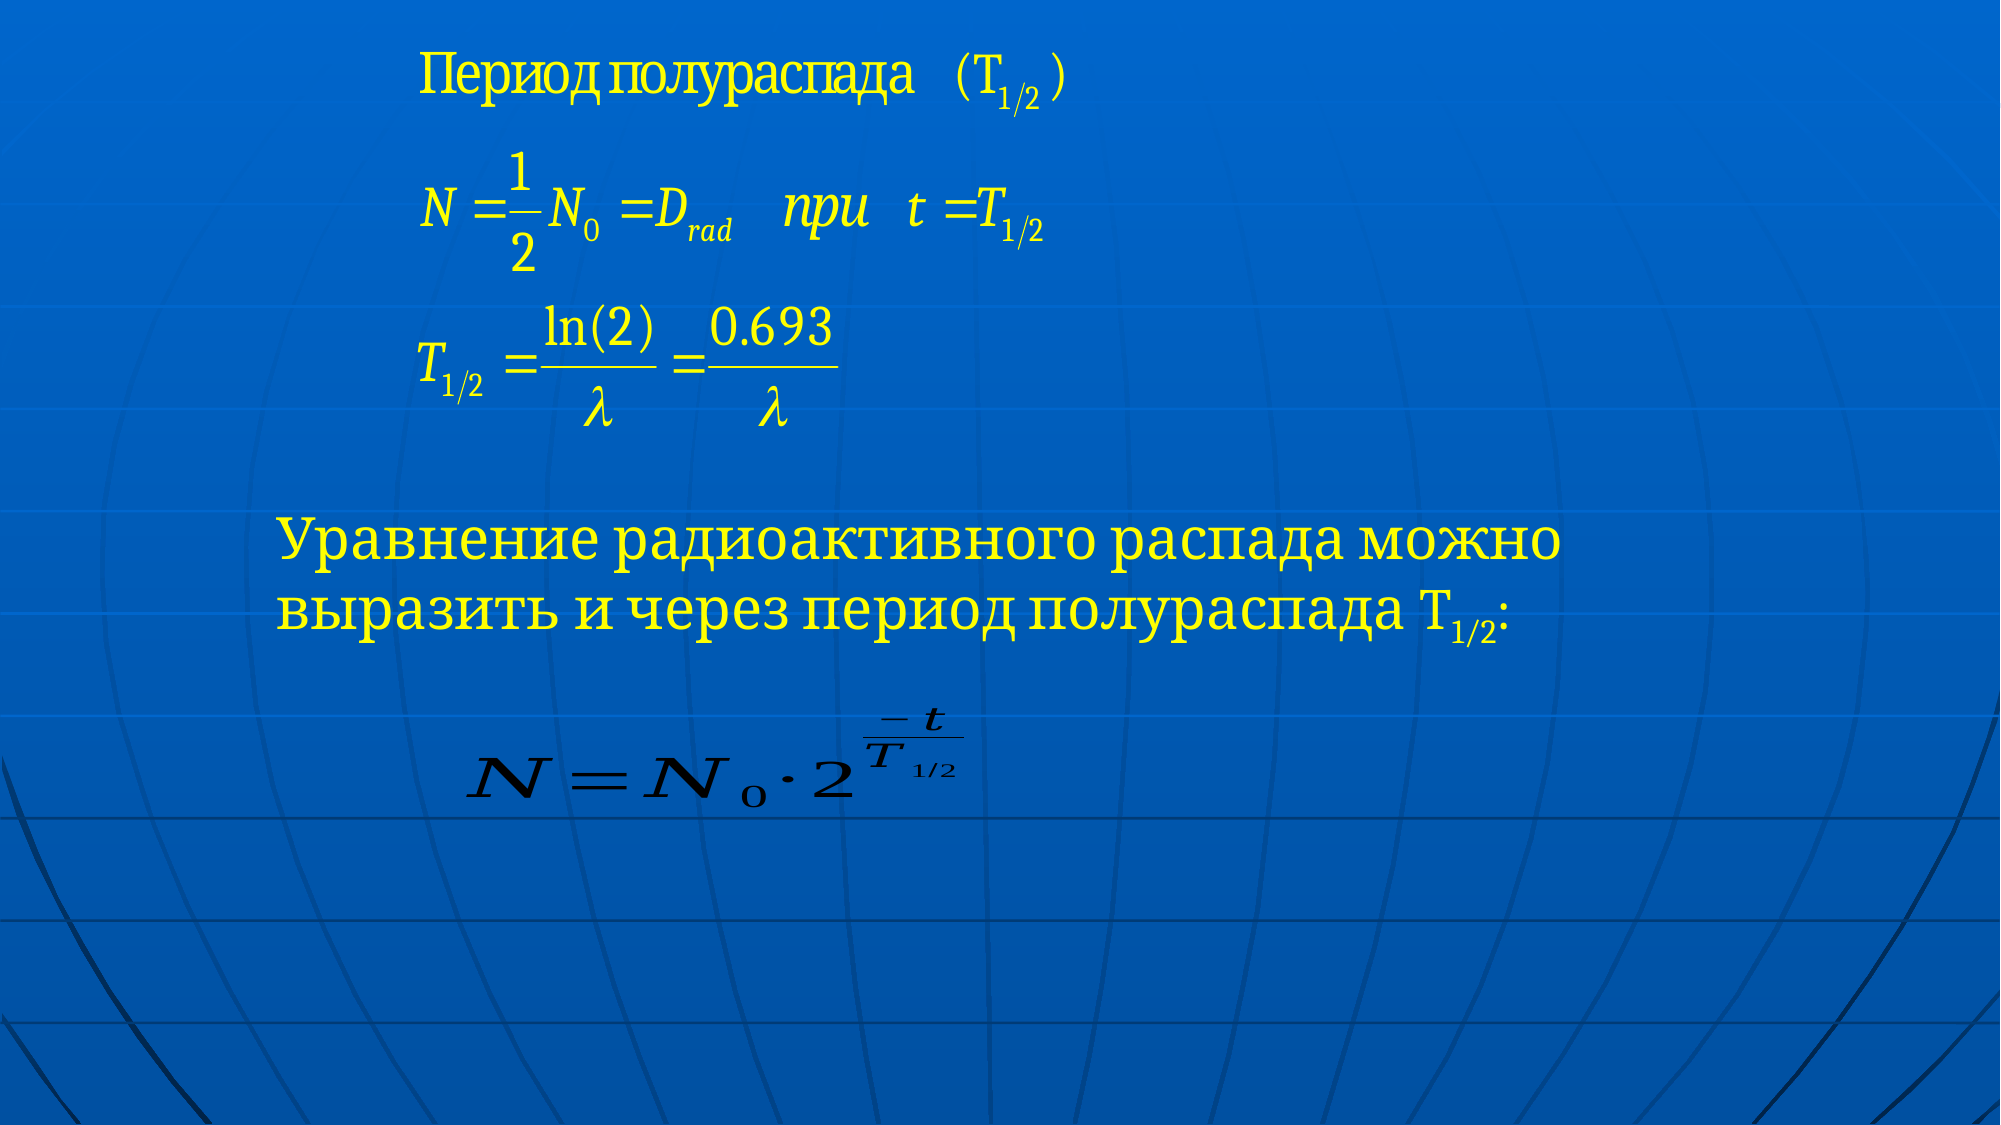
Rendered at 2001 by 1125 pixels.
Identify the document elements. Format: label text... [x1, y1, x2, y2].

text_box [412, 34, 1073, 438]
text_box Уравнение радиоактивного распада можно выразить и через период полураспада T1/2: [261, 493, 1591, 658]
